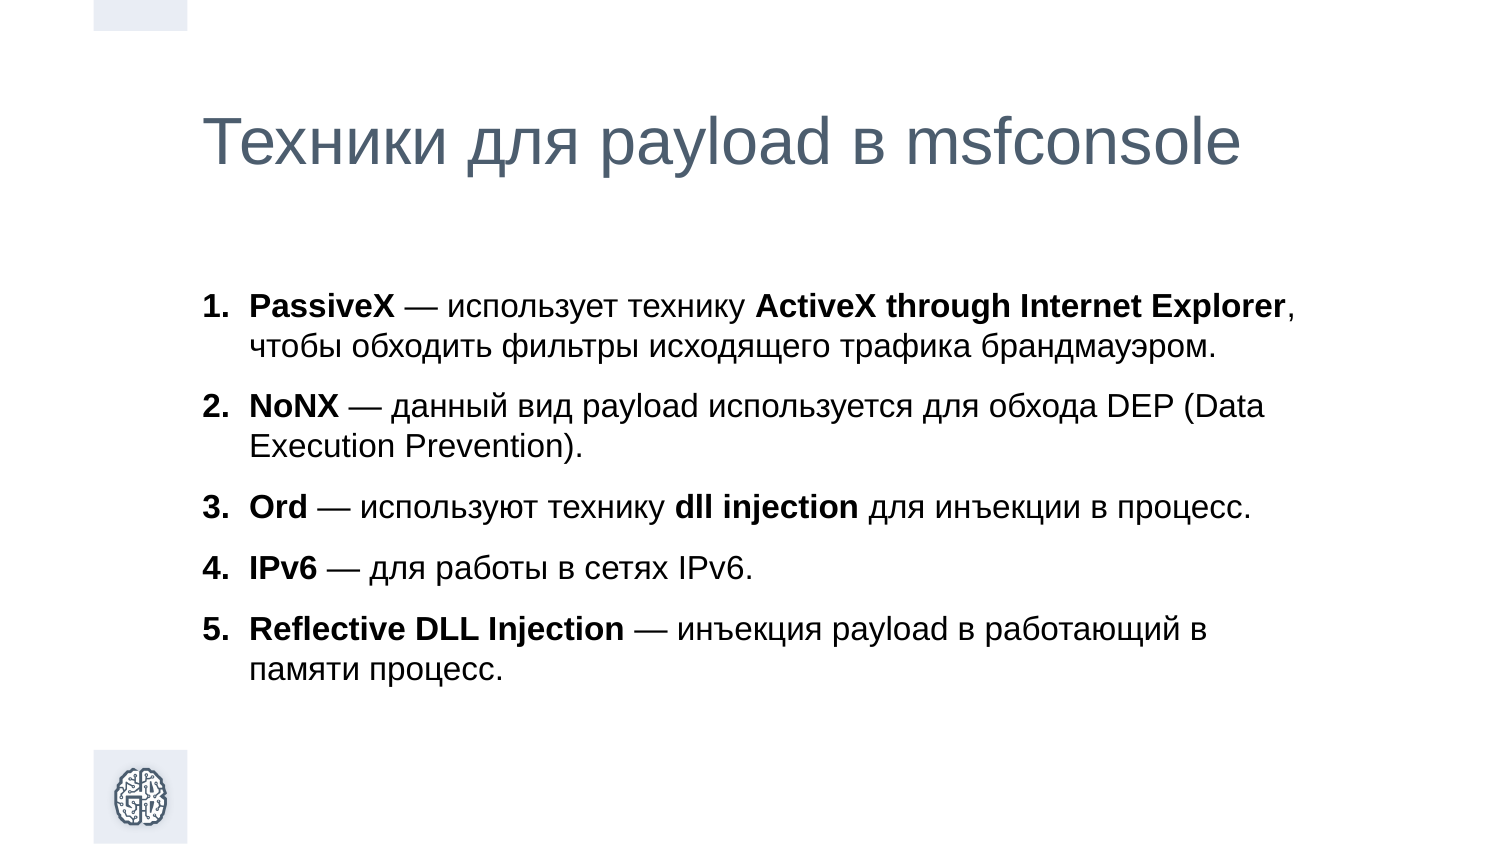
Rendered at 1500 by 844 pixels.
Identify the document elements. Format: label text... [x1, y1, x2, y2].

text_box PassiveX — использует технику ActiveX through Internet Explorer, чтобы обходить фильтры исходящего трафика брандмауэром. NoNX — данный вид payload используется для обхода DEP (Data Execution Prevention). Ord — используют технику dll injection для инъекции в процесс. IPv6 — для работы в сетях IPv6. Reflective DLL Injection — инъекция payload в работающий в памяти процесс. [187, 220, 1312, 750]
text_box Техники для payload в msfconsole [187, 87, 1312, 188]
text_box [93, 0, 188, 31]
picture [93, 749, 188, 844]
